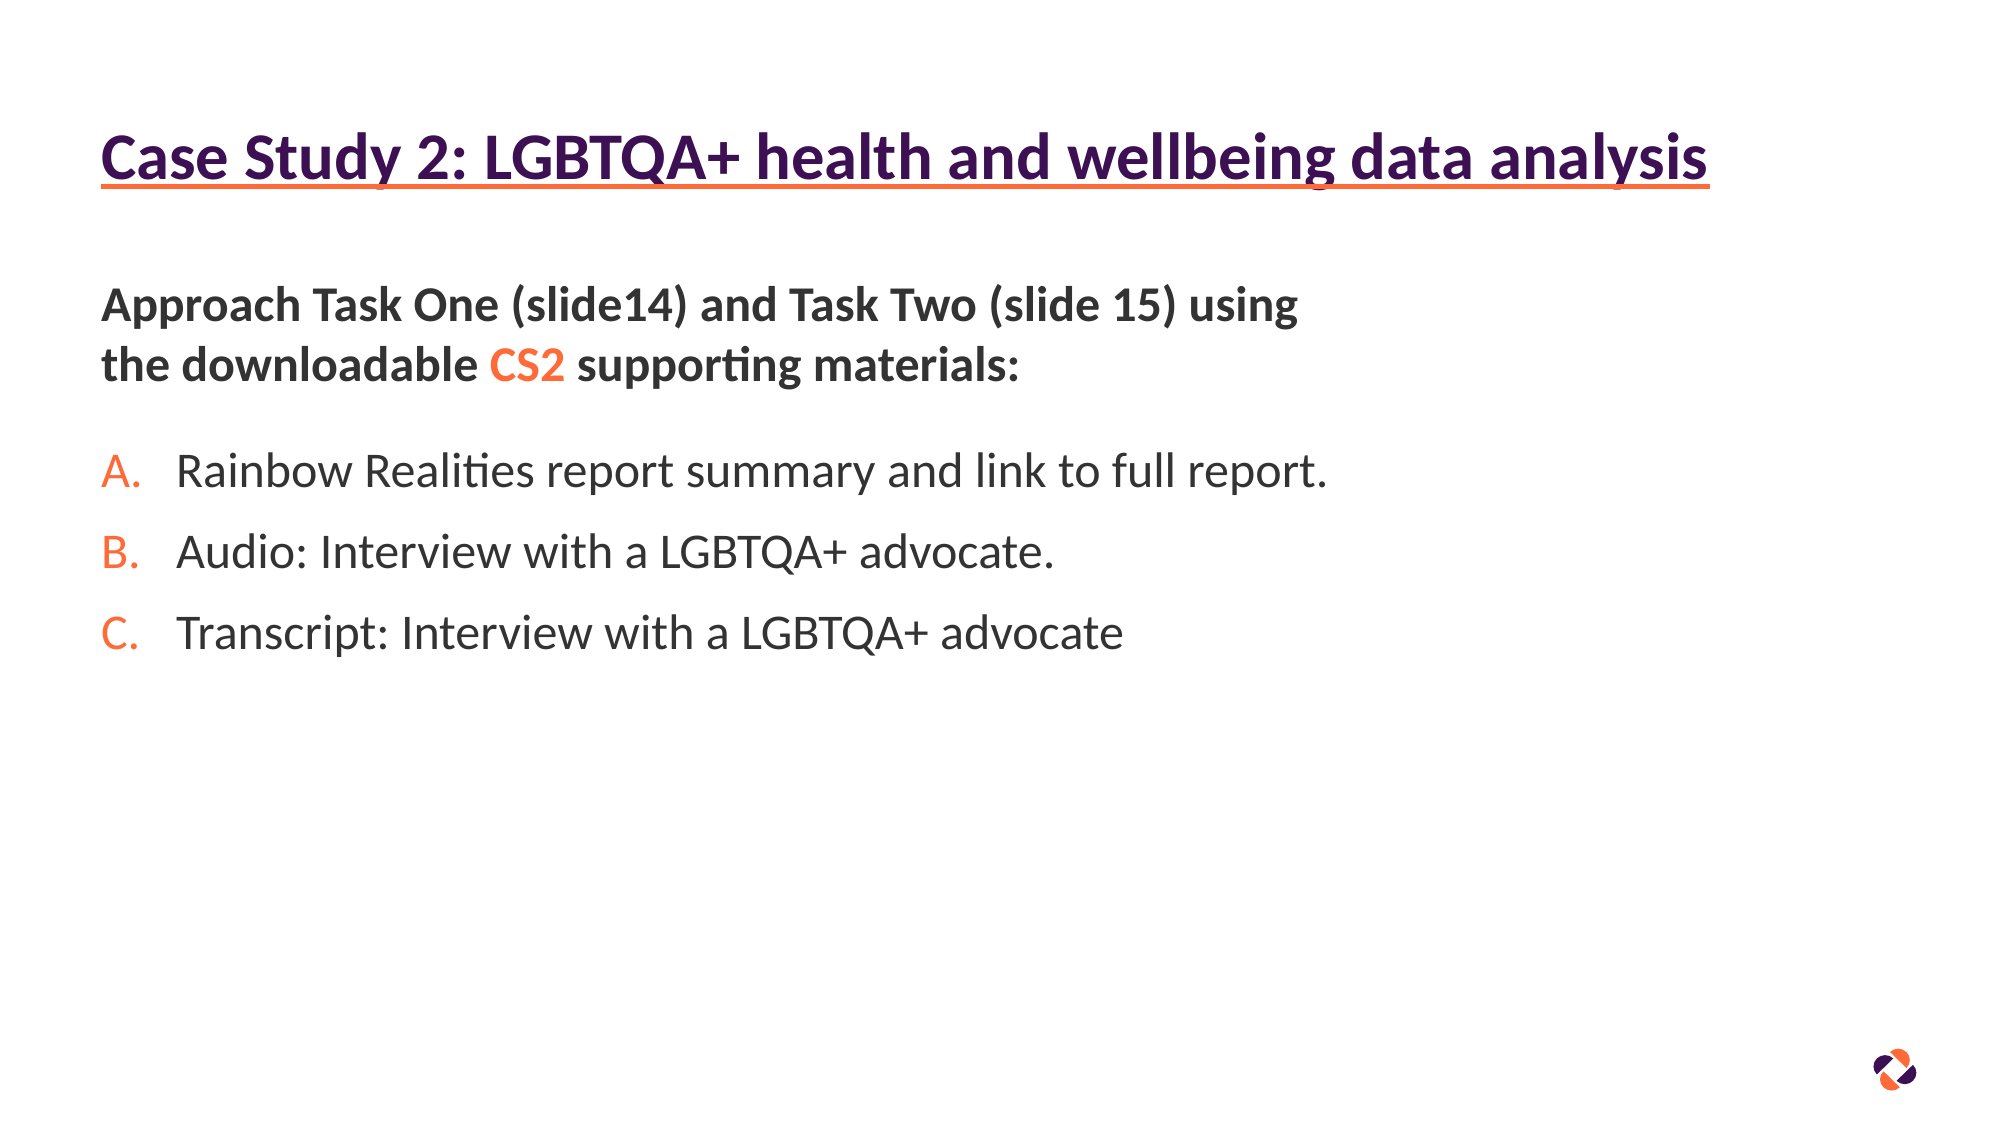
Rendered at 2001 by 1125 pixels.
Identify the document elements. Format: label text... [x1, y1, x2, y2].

list Approach Task One (slide14) and Task Two (slide 15) using the downloadable CS2 supporting materials: Rainbow Realities report summary and link to full report. Audio: Interview with a LGBTQA+ advocate. Transcript: Interview with a LGBTQA+ advocate [86, 263, 1378, 1048]
title Case Study 2: LGBTQA+ health and wellbeing data analysis [86, 89, 1911, 207]
